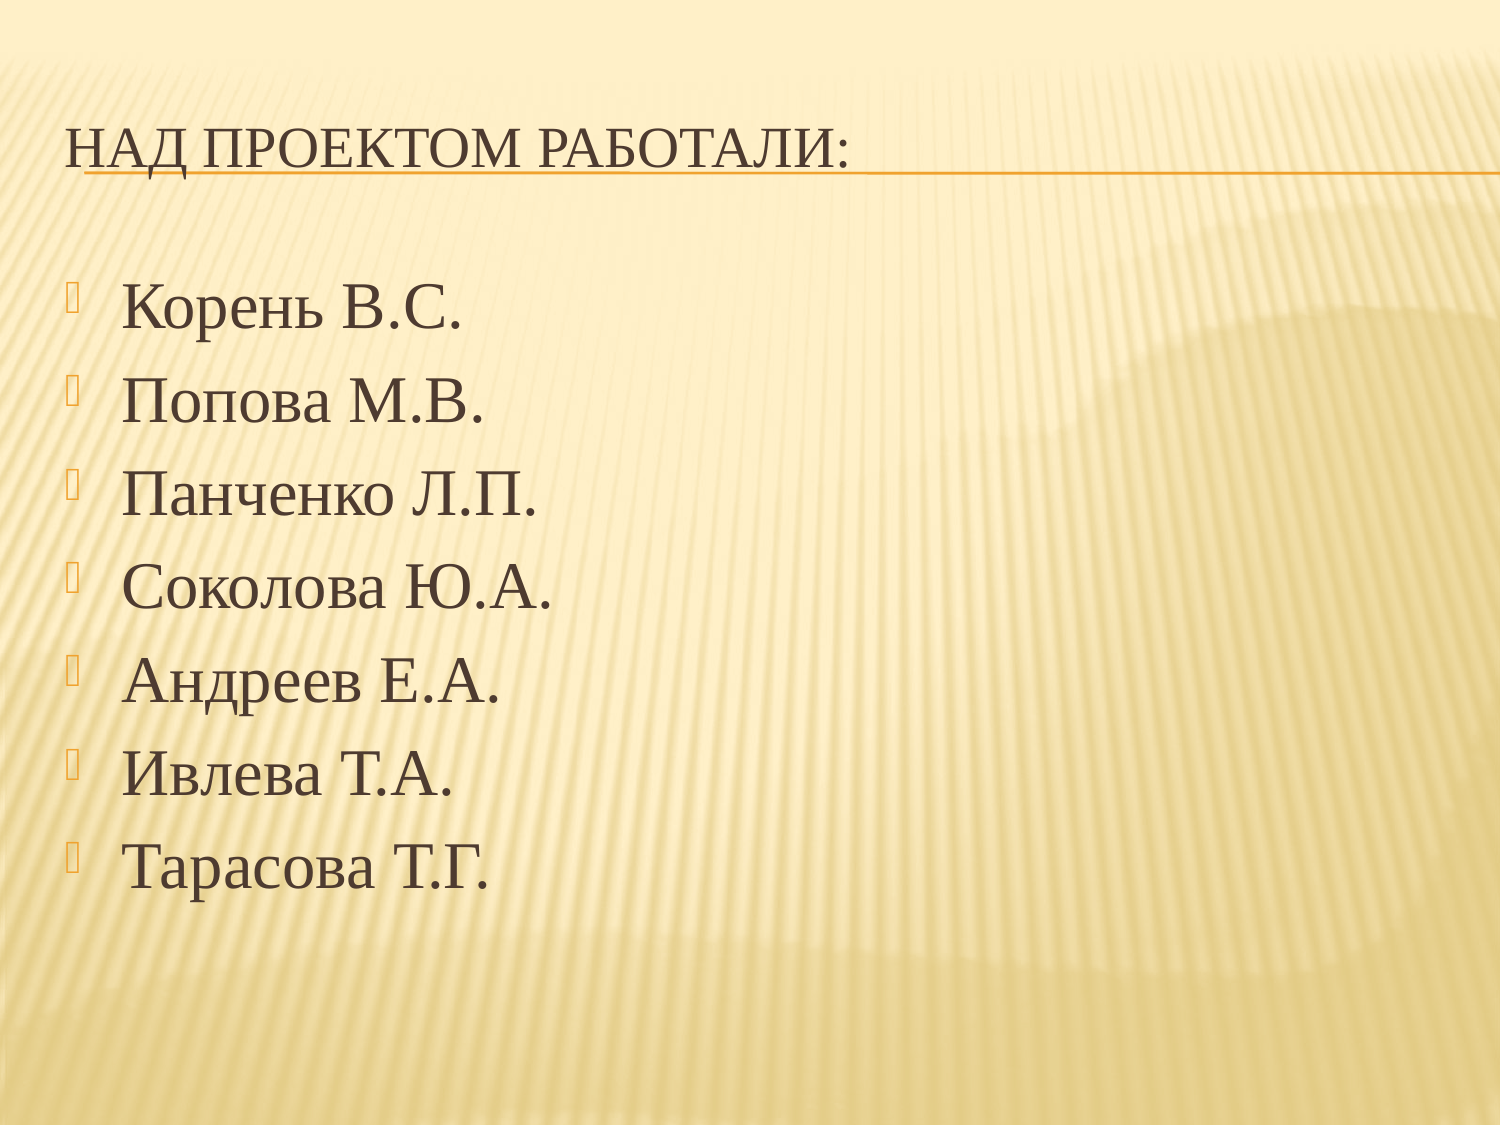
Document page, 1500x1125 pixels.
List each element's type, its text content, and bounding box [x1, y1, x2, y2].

title Над проектом работали: [50, 75, 1475, 213]
list Корень В.С. Попова М.В. Панченко Л.П. Соколова Ю.А. Андреев Е.А. Ивлева Т.А. Тарасова Т.Г. [50, 254, 1475, 998]
